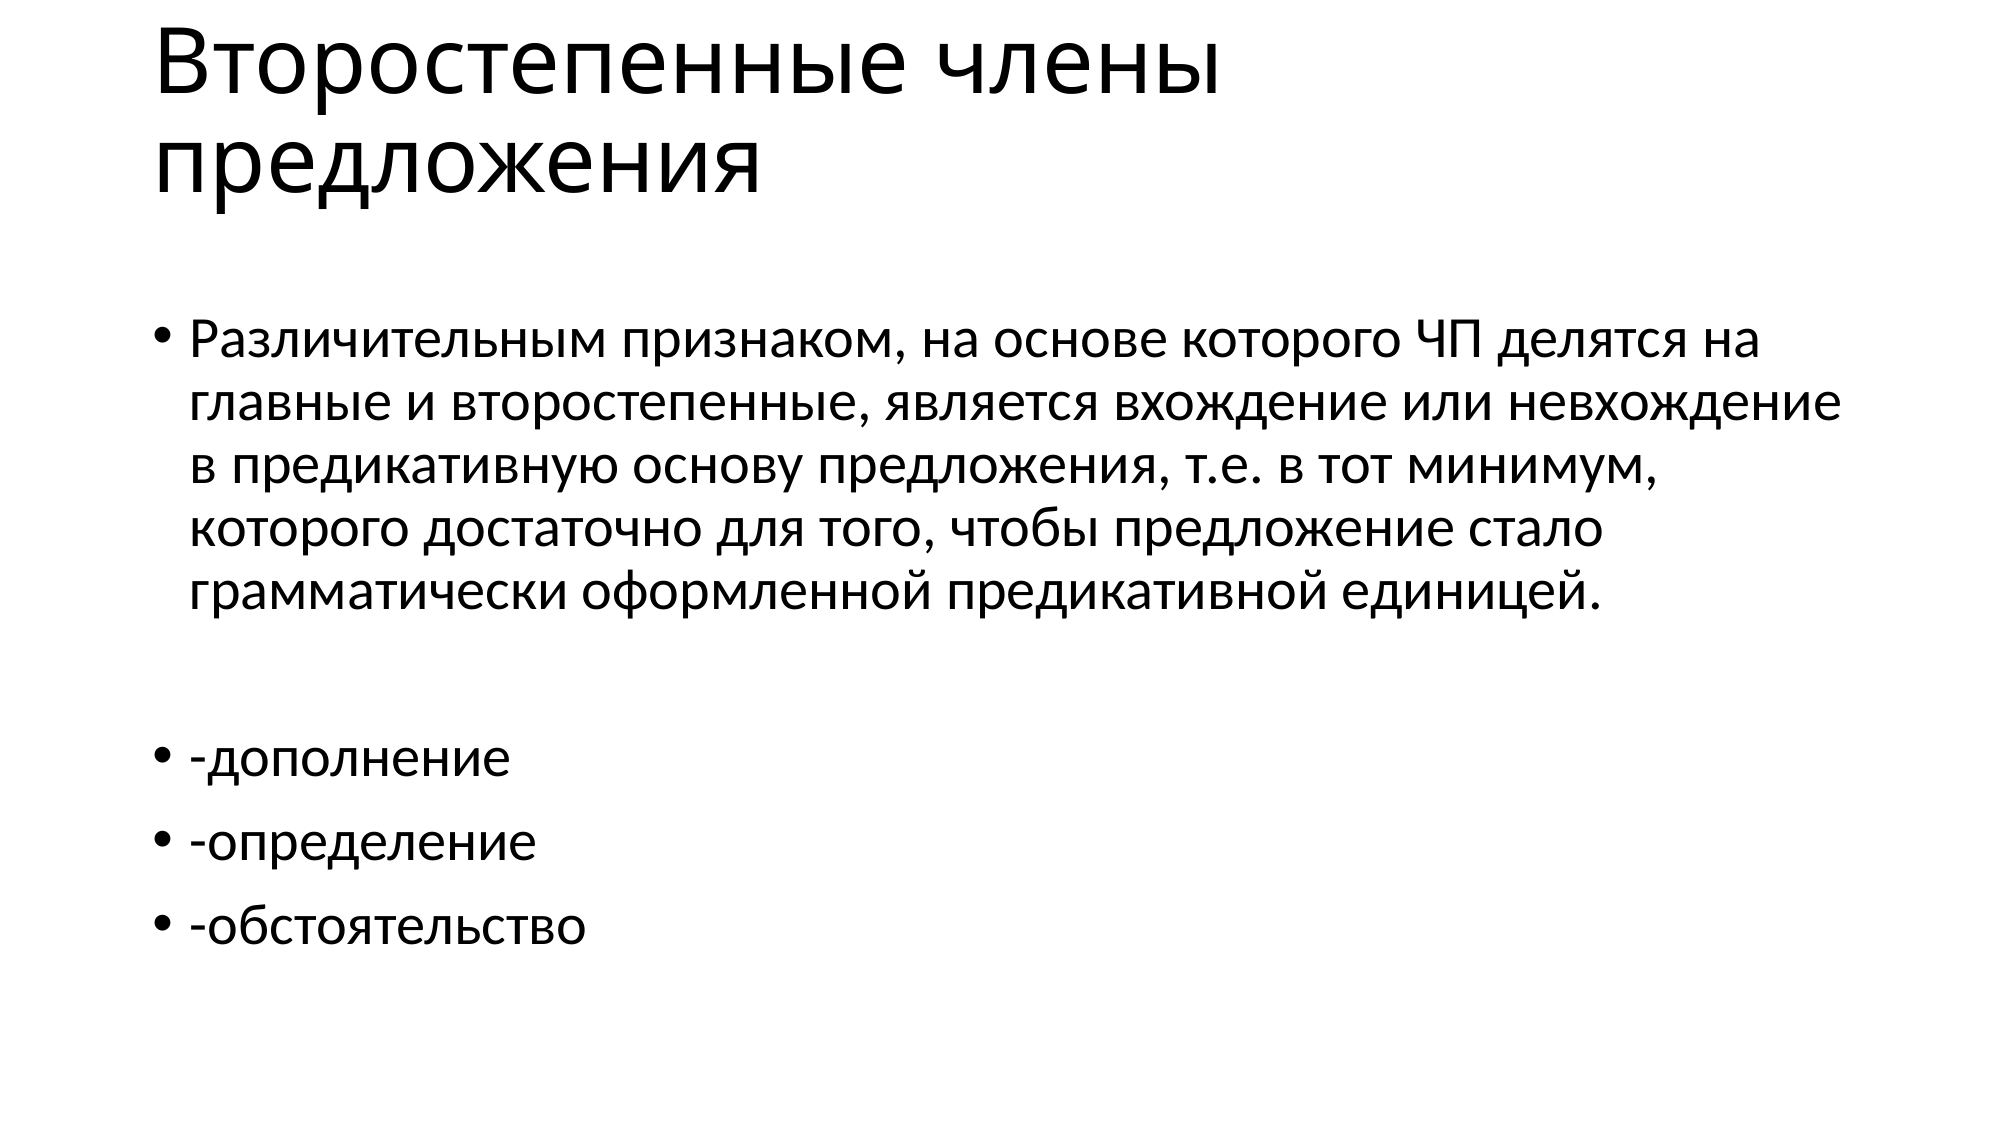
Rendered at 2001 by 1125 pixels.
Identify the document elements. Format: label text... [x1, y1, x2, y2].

title Второстепенные члены предложения [137, 59, 1863, 278]
list Различительным признаком, на основе которого ЧП делятся на главные и второстепенные, является вхождение или невхождение в предикативную основу предложения, т.е. в тот минимум, которого достаточно для того, чтобы предложение стало грамматически оформленной предикативной единицей. -дополнение -определение -обстоятельство [137, 299, 1863, 1014]
